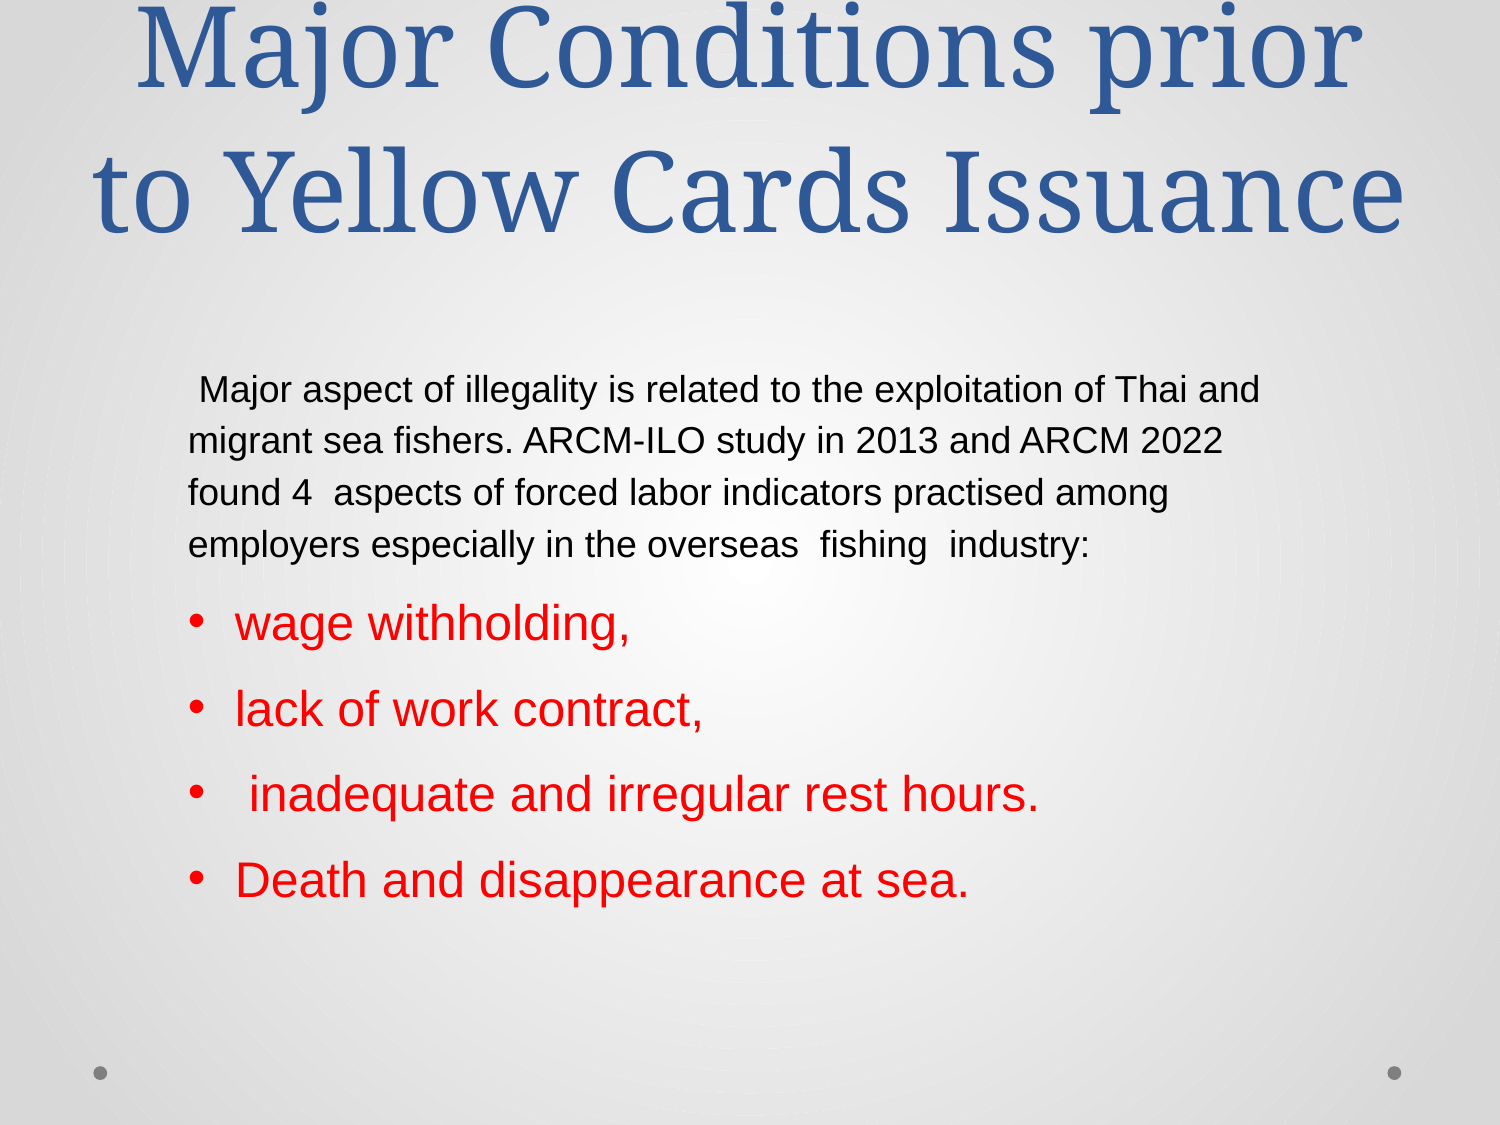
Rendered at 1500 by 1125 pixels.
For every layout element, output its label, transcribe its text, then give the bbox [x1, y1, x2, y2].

list [75, 262, 1425, 1005]
title Major Conditions prior to Yellow Cards Issuance [75, 0, 1425, 262]
text_box Major aspect of illegality is related to the exploitation of Thai and migrant sea fishers. ARCM-ILO study in 2013 and ARCM 2022 found 4 aspects of forced labor indicators practised among employers especially in the overseas fishing industry: wage withholding, lack of work contract, inadequate and irregular rest hours. Death and disappearance at sea. [172, 350, 1304, 915]
